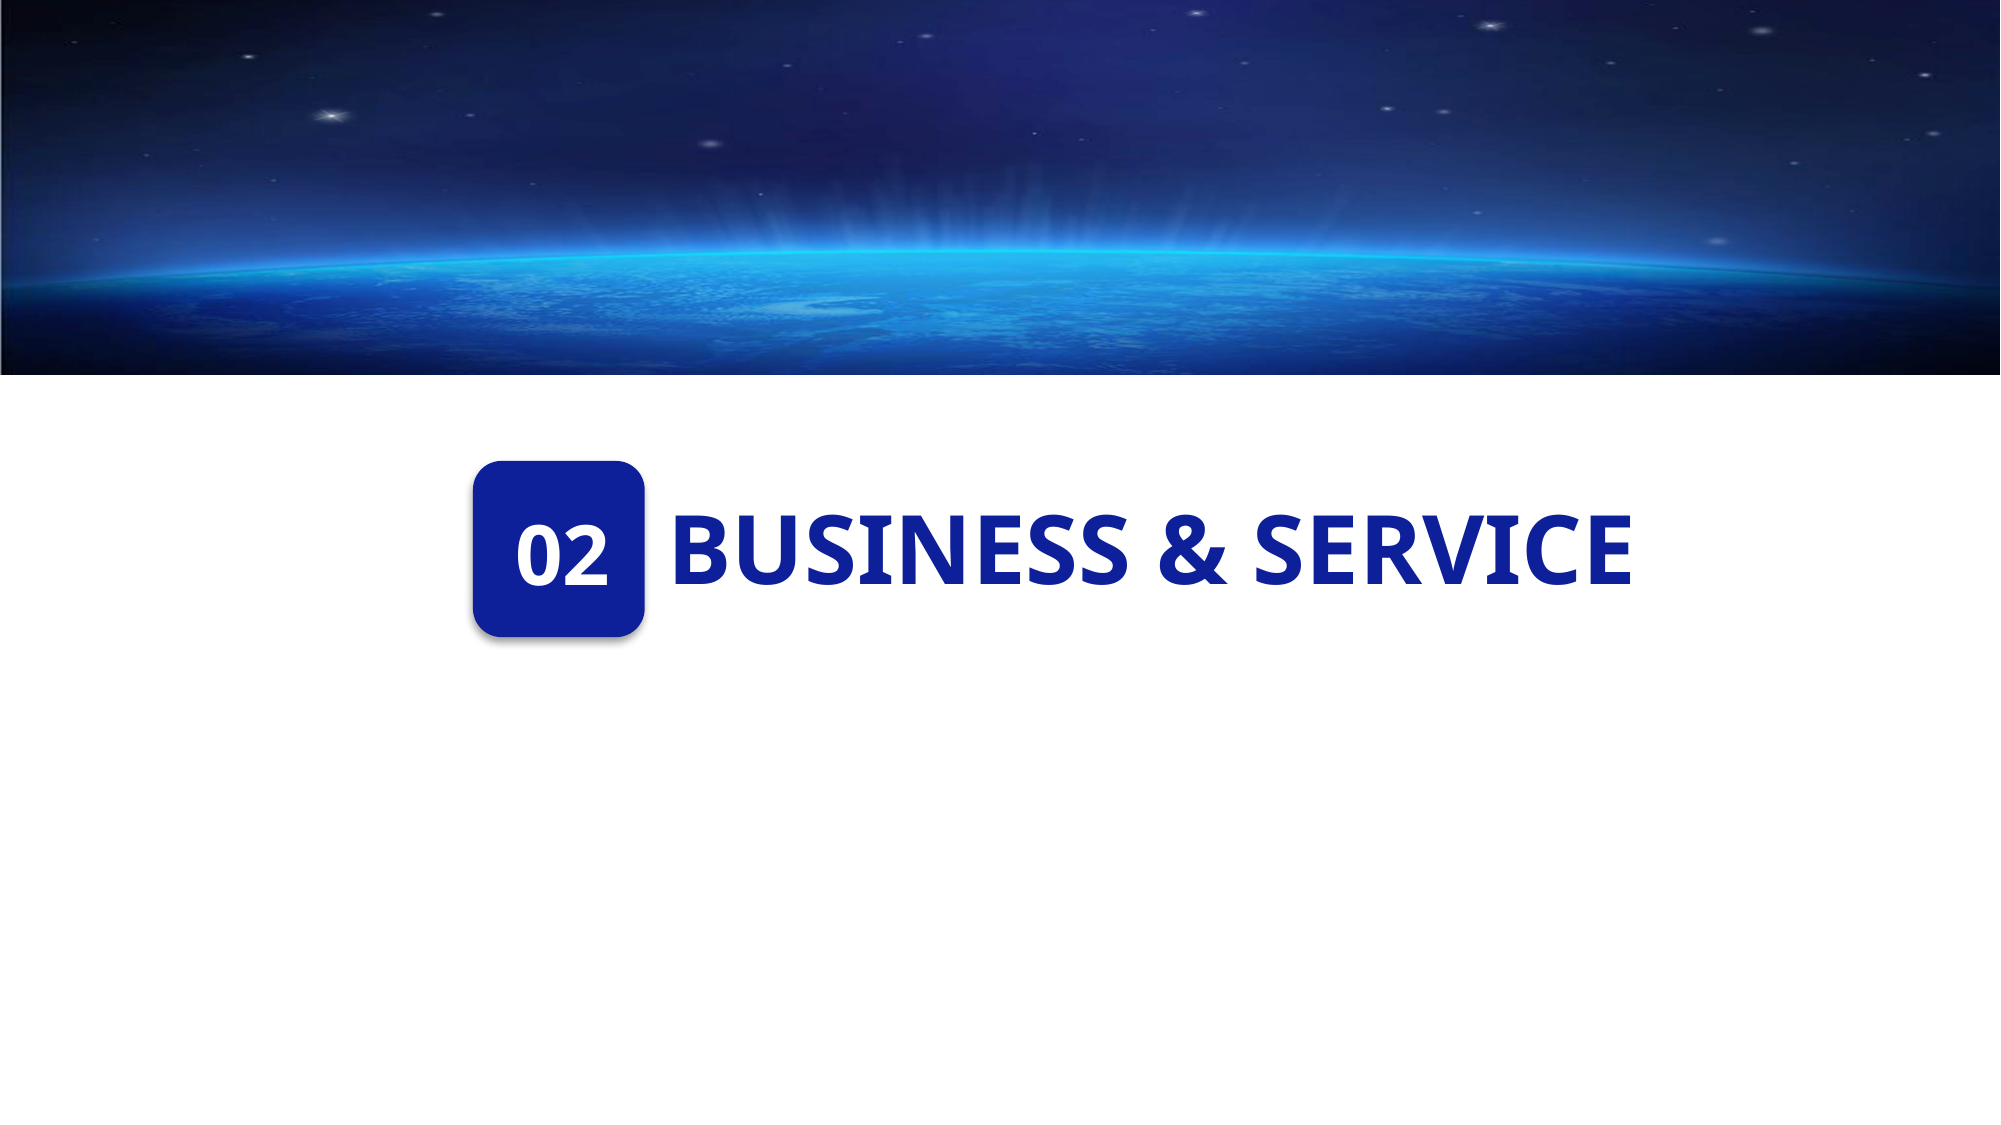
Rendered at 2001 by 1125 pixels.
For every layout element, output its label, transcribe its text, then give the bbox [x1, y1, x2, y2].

text_box BUSINESS & SERVICE [653, 480, 1804, 611]
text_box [472, 460, 645, 638]
picture [0, 0, 2000, 376]
